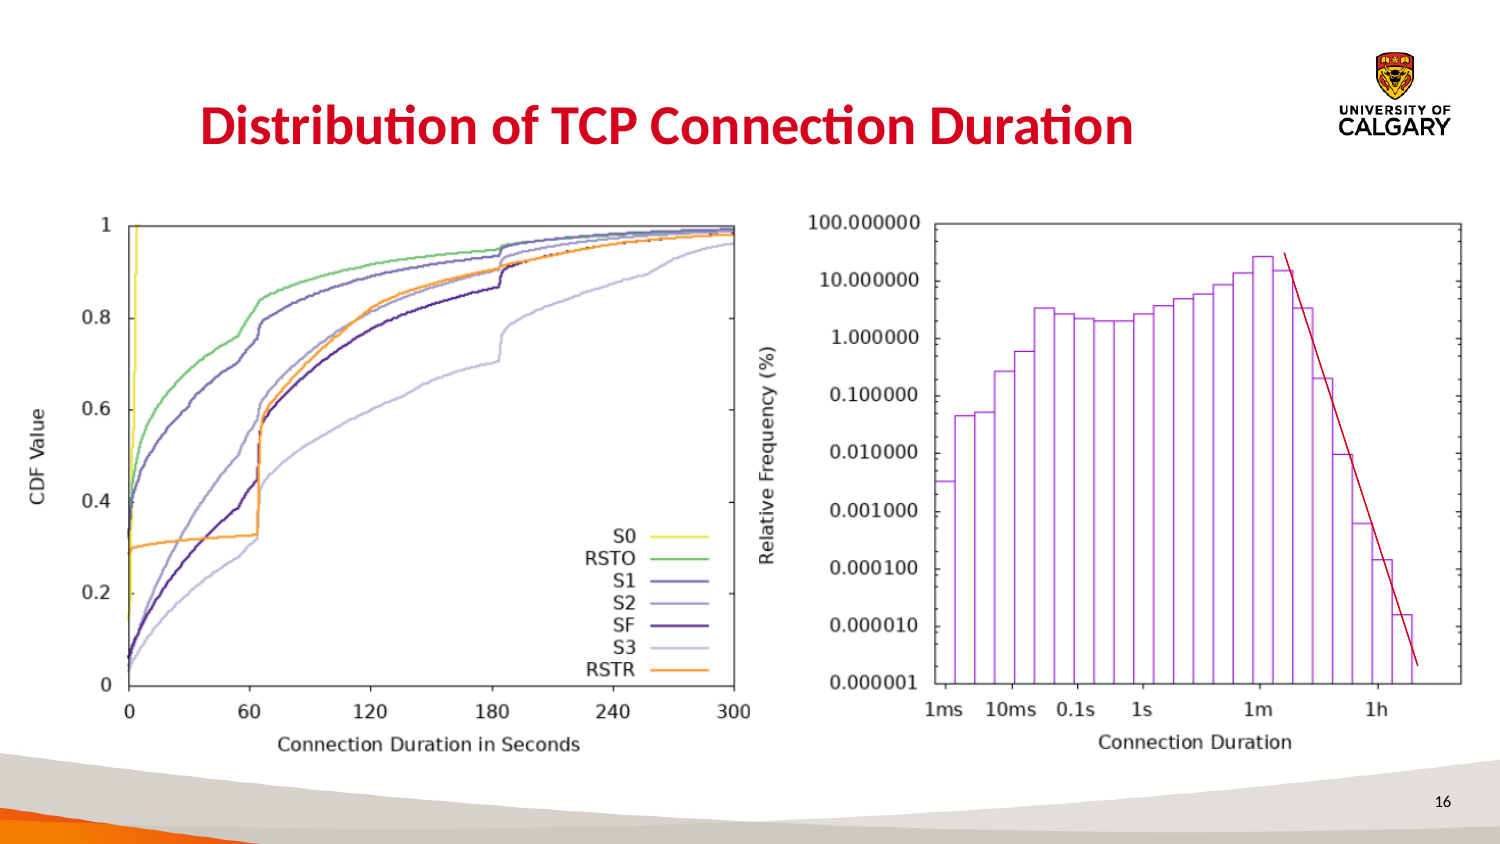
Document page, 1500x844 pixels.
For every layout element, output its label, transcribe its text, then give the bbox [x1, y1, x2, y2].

slide_number 16 [1125, 785, 1463, 830]
picture [0, 0, 1500, 844]
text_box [1283, 252, 1419, 666]
title Distribution of TCP Connection Duration [69, 57, 1266, 185]
